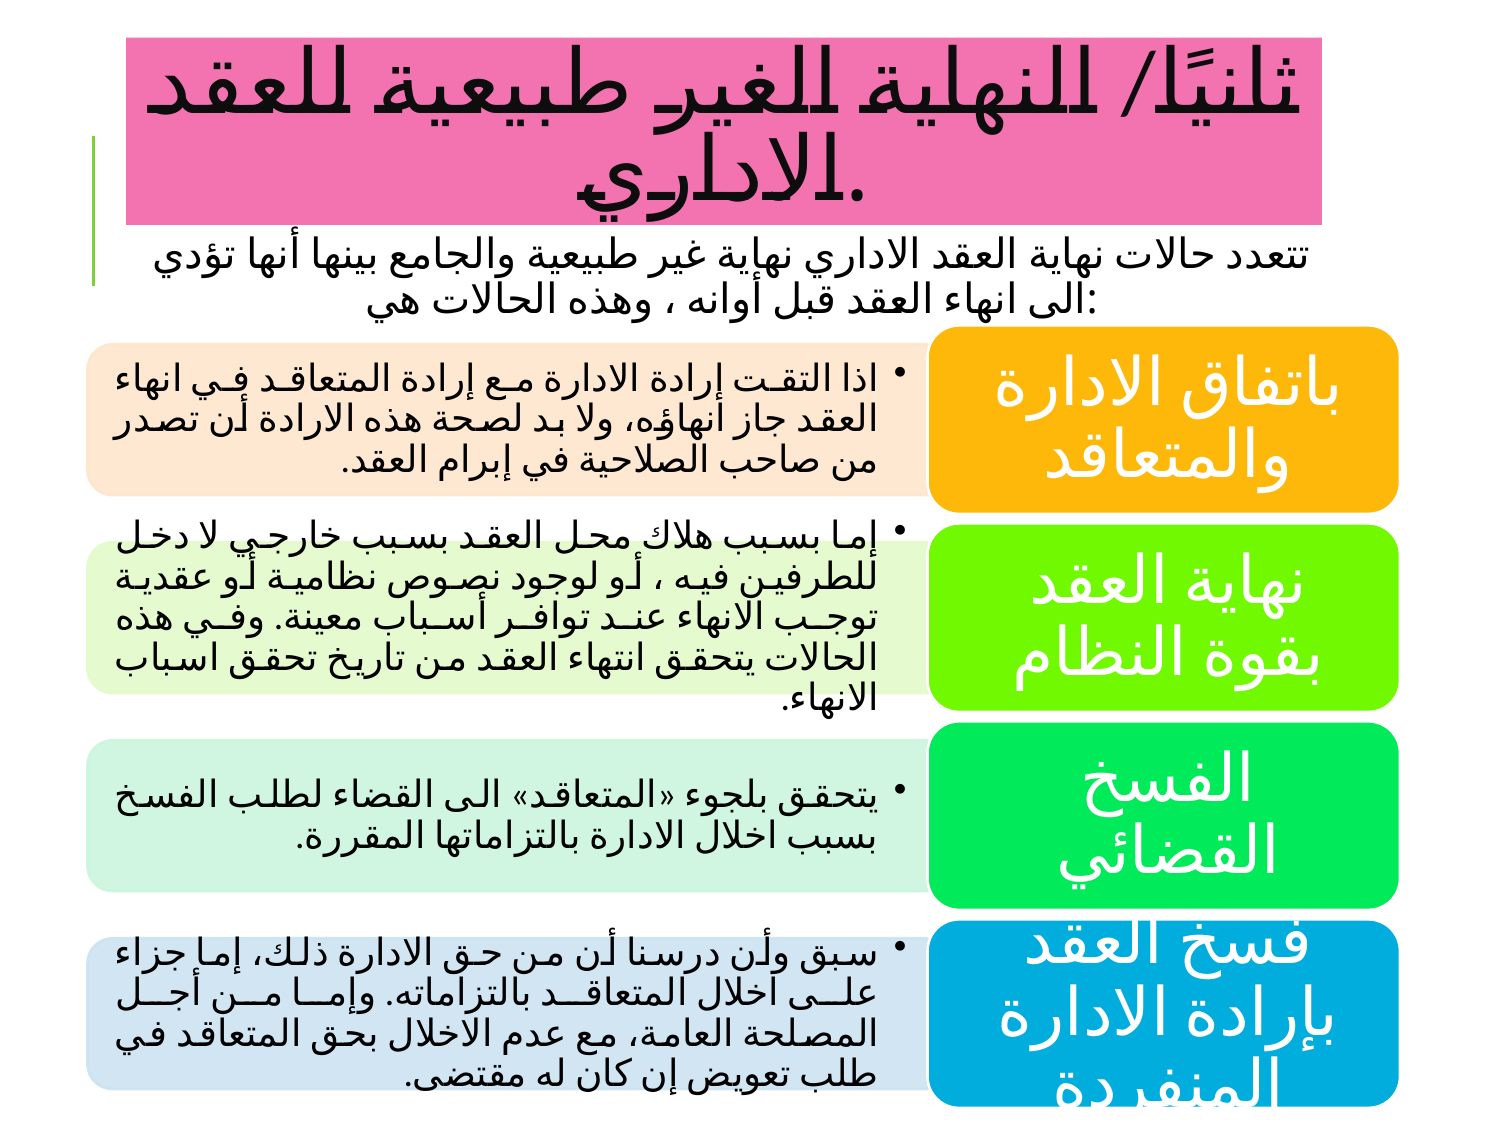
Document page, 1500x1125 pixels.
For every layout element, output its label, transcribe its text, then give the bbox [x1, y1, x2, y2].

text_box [87, 324, 1401, 1109]
list تتعدد حالات نهاية العقد الاداري نهاية غير طبيعية والجامع بينها أنها تؤدي الى انهاء العقد قبل أوانه ، وهذه الحالات هي: [126, 224, 1322, 319]
title ثانيًا/ النهاية الغير طبيعية للعقد الاداري. [126, 37, 1322, 224]
